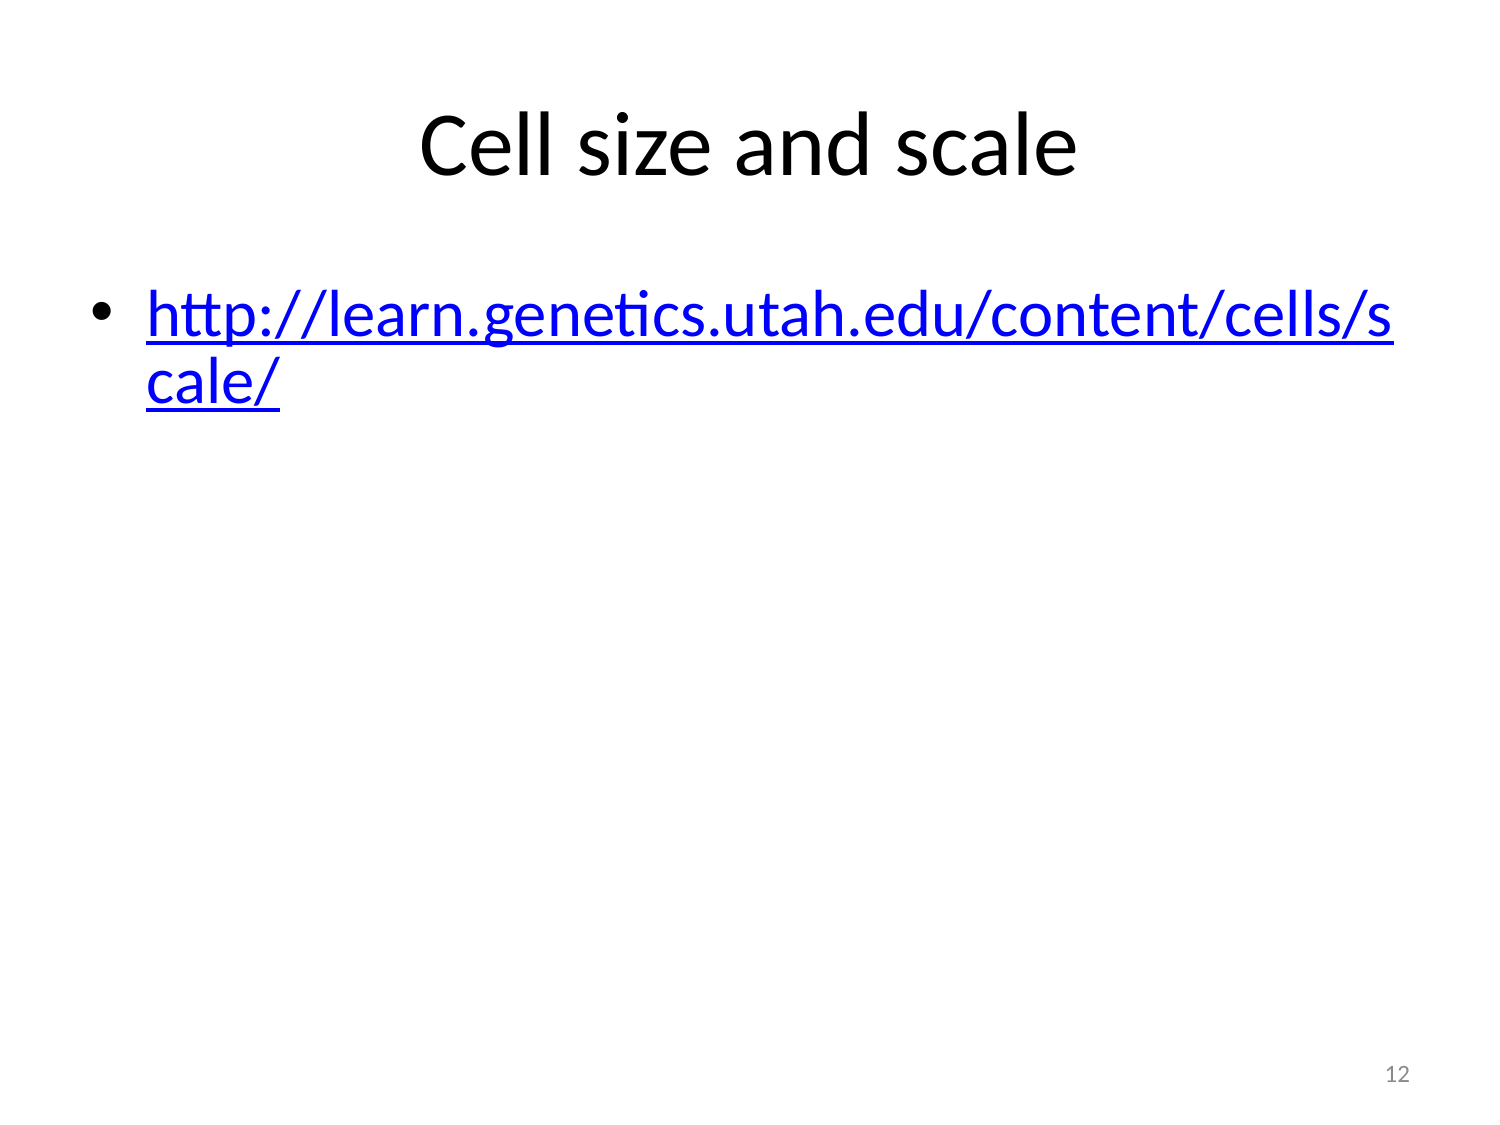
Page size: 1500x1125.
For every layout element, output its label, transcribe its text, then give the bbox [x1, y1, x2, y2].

list http://learn.genetics.utah.edu/content/cells/scale/ [75, 262, 1425, 1005]
slide_number 12 [1074, 1042, 1425, 1103]
title Cell size and scale [75, 45, 1425, 233]
